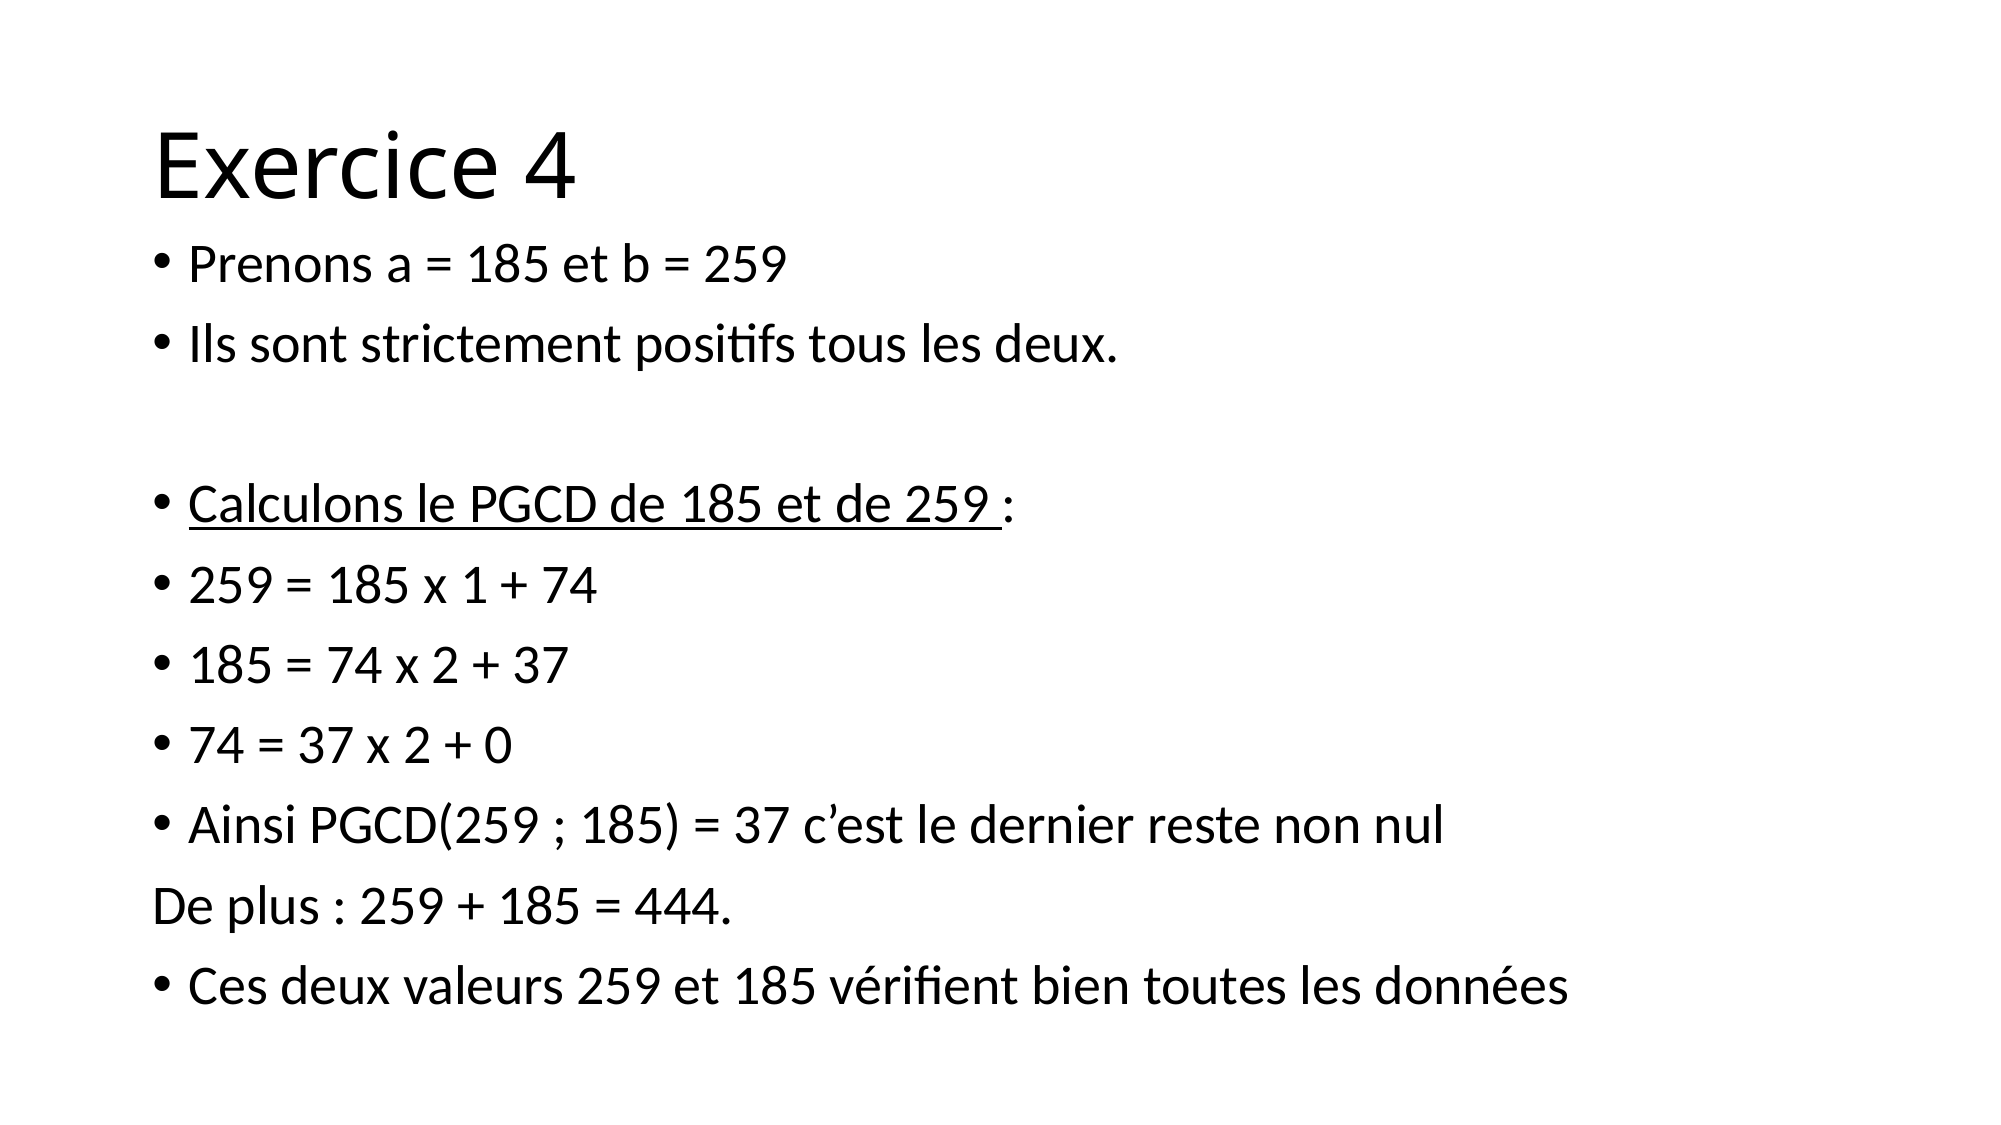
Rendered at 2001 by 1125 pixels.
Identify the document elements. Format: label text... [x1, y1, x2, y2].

title Exercice 4 [137, 59, 1863, 226]
list Prenons a = 185 et b = 259 Ils sont strictement positifs tous les deux. Calculons le PGCD de 185 et de 259 : 259 = 185 x 1 + 74 185 = 74 x 2 + 37 74 = 37 x 2 + 0 Ainsi PGCD(259 ; 185) = 37 c’est le dernier reste non nul De plus : 259 + 185 = 444. Ces deux valeurs 259 et 185 vérifient bien toutes les données [137, 226, 1863, 1026]
